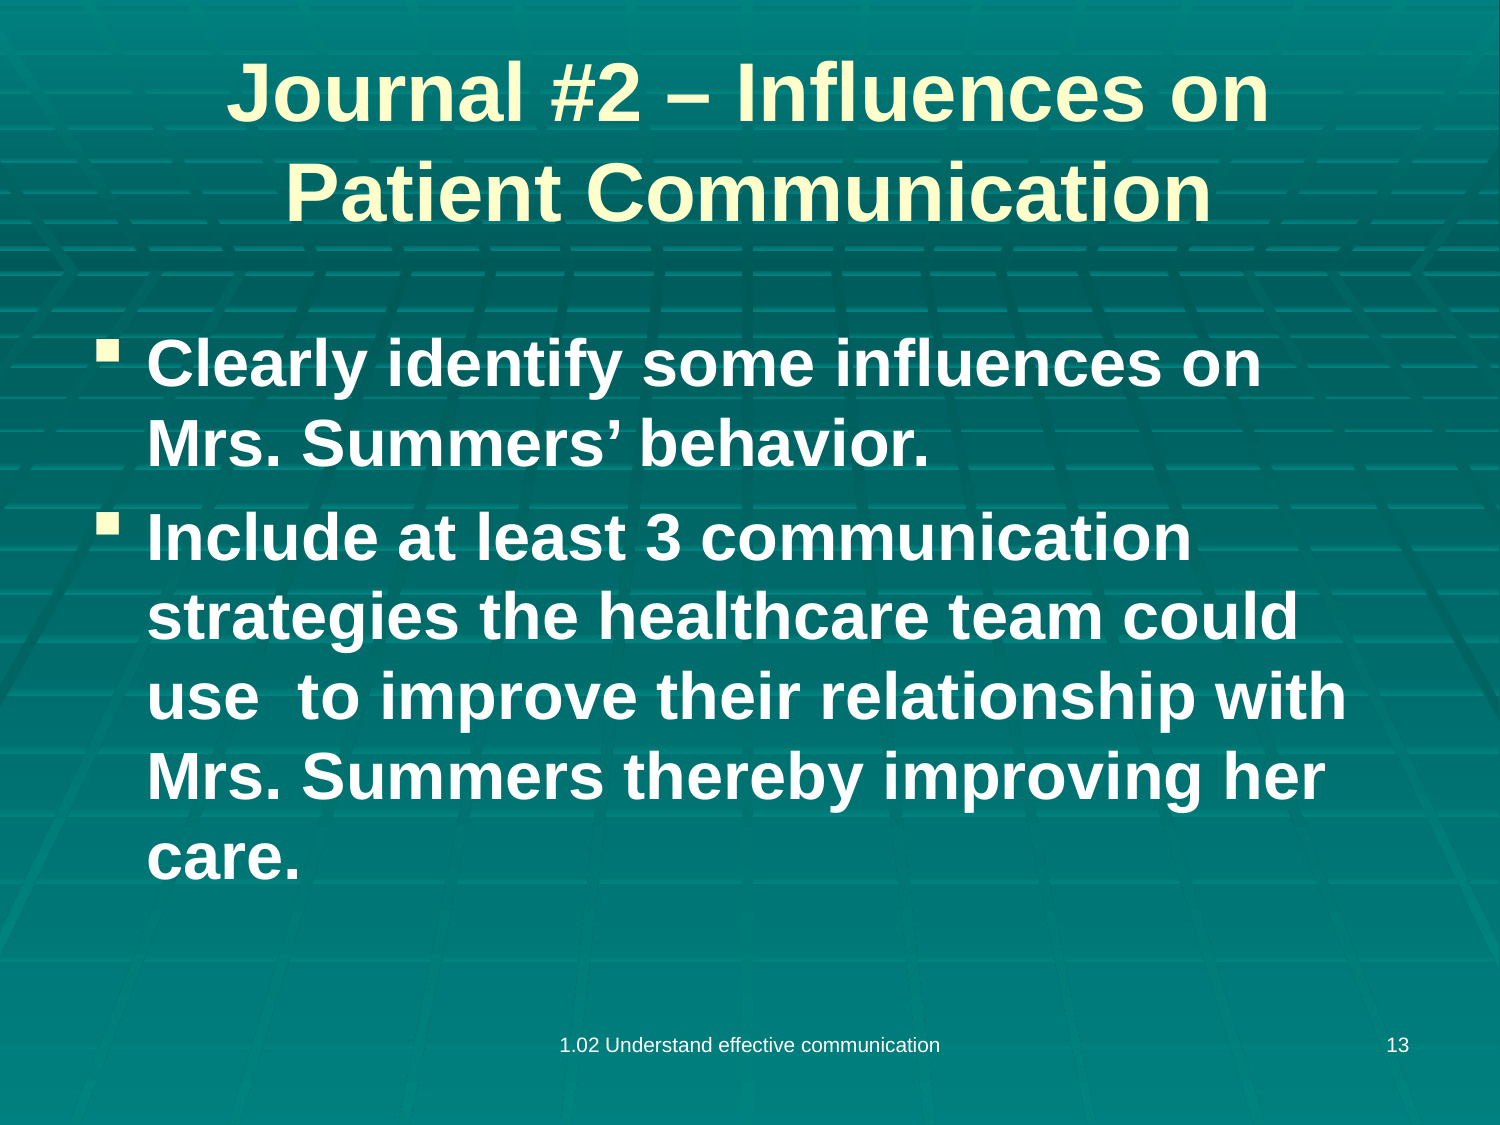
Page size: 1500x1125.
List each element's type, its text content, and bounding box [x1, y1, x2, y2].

list Clearly identify some influences on Mrs. Summers’ behavior. Include at least 3 communication strategies the healthcare team could use to improve their relationship with Mrs. Summers thereby improving her care. [74, 312, 1426, 1076]
title Journal #2 – Influences on Patient Communication [74, 44, 1425, 233]
footer 1.02 Understand effective communication [512, 1023, 988, 1103]
slide_number 13 [1074, 1023, 1425, 1103]
